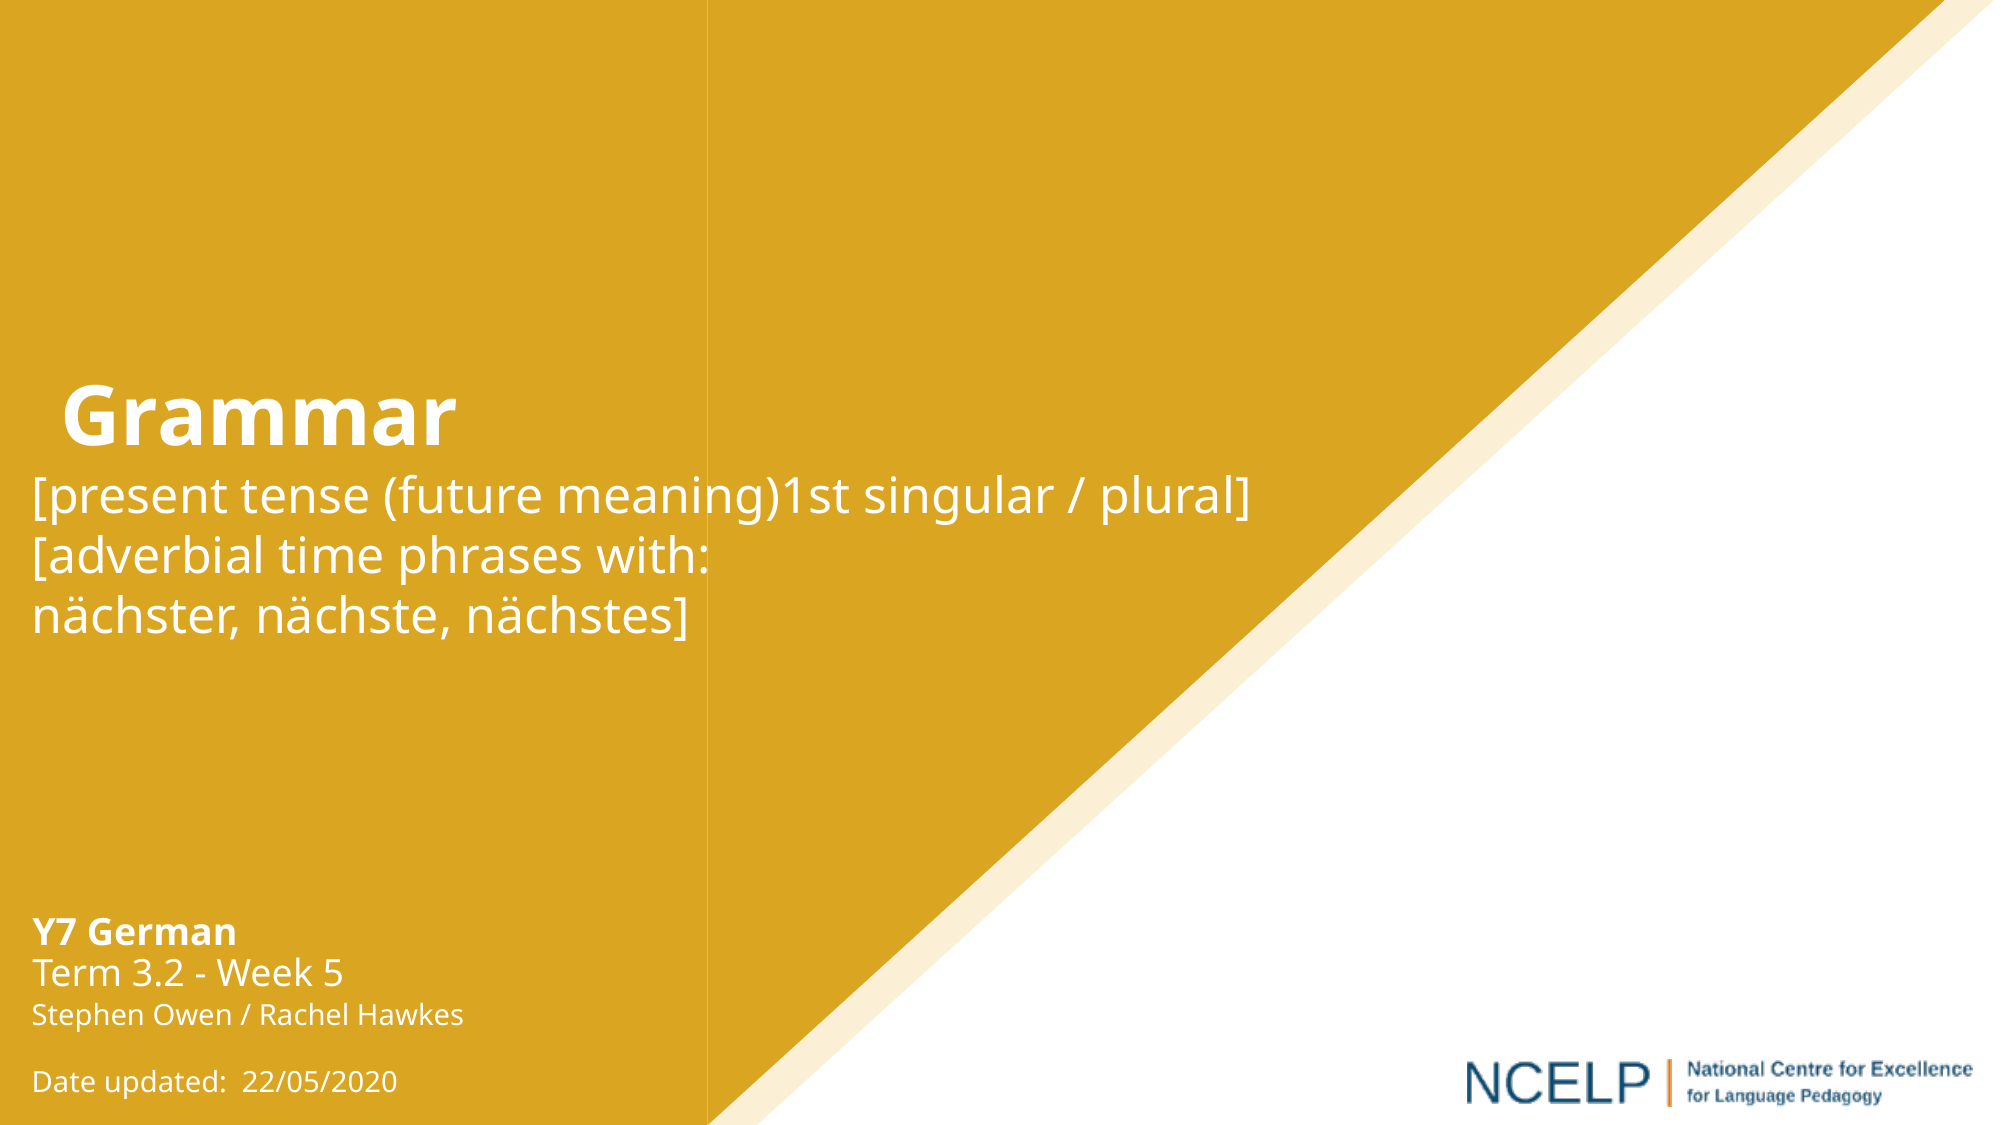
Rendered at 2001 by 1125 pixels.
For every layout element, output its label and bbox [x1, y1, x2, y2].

text_box [0, 0, 1995, 1125]
picture [1467, 1059, 1973, 1107]
